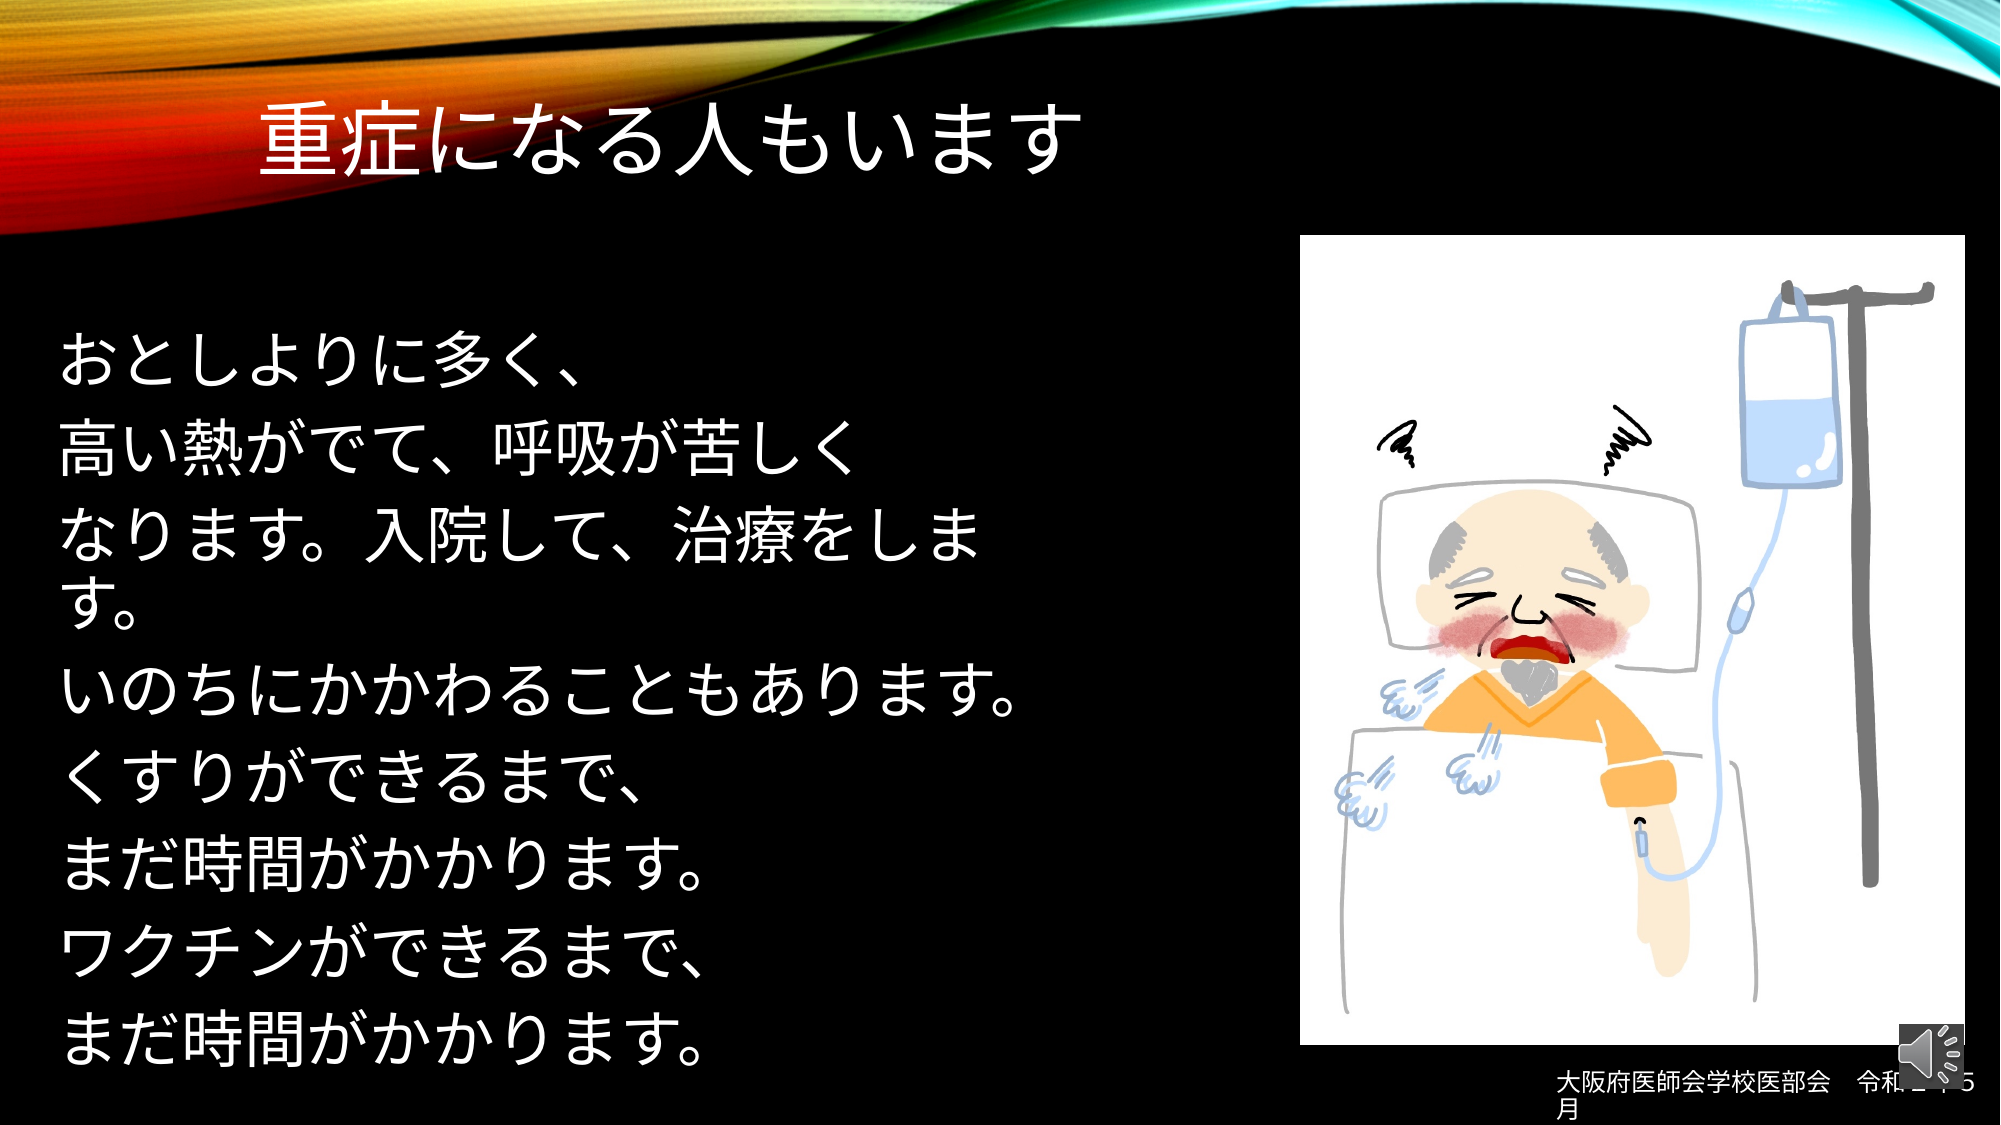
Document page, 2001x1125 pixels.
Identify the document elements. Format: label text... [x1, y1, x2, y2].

picture [0, 0, 2000, 1090]
list おとしよりに多く、 高い熱がでて、呼吸が苦しく なります。入院して、治療をします。 いのちにかかわることもあります。 くすりができるまで、 まだ時間がかかります。 ワクチンができるまで、 まだ時間がかかります。 [41, 322, 1049, 1090]
text_box 大阪府医師会学校医部会 令和２年５月 [1541, 1069, 2000, 1125]
title 重症になる人もいます [236, 70, 1103, 216]
